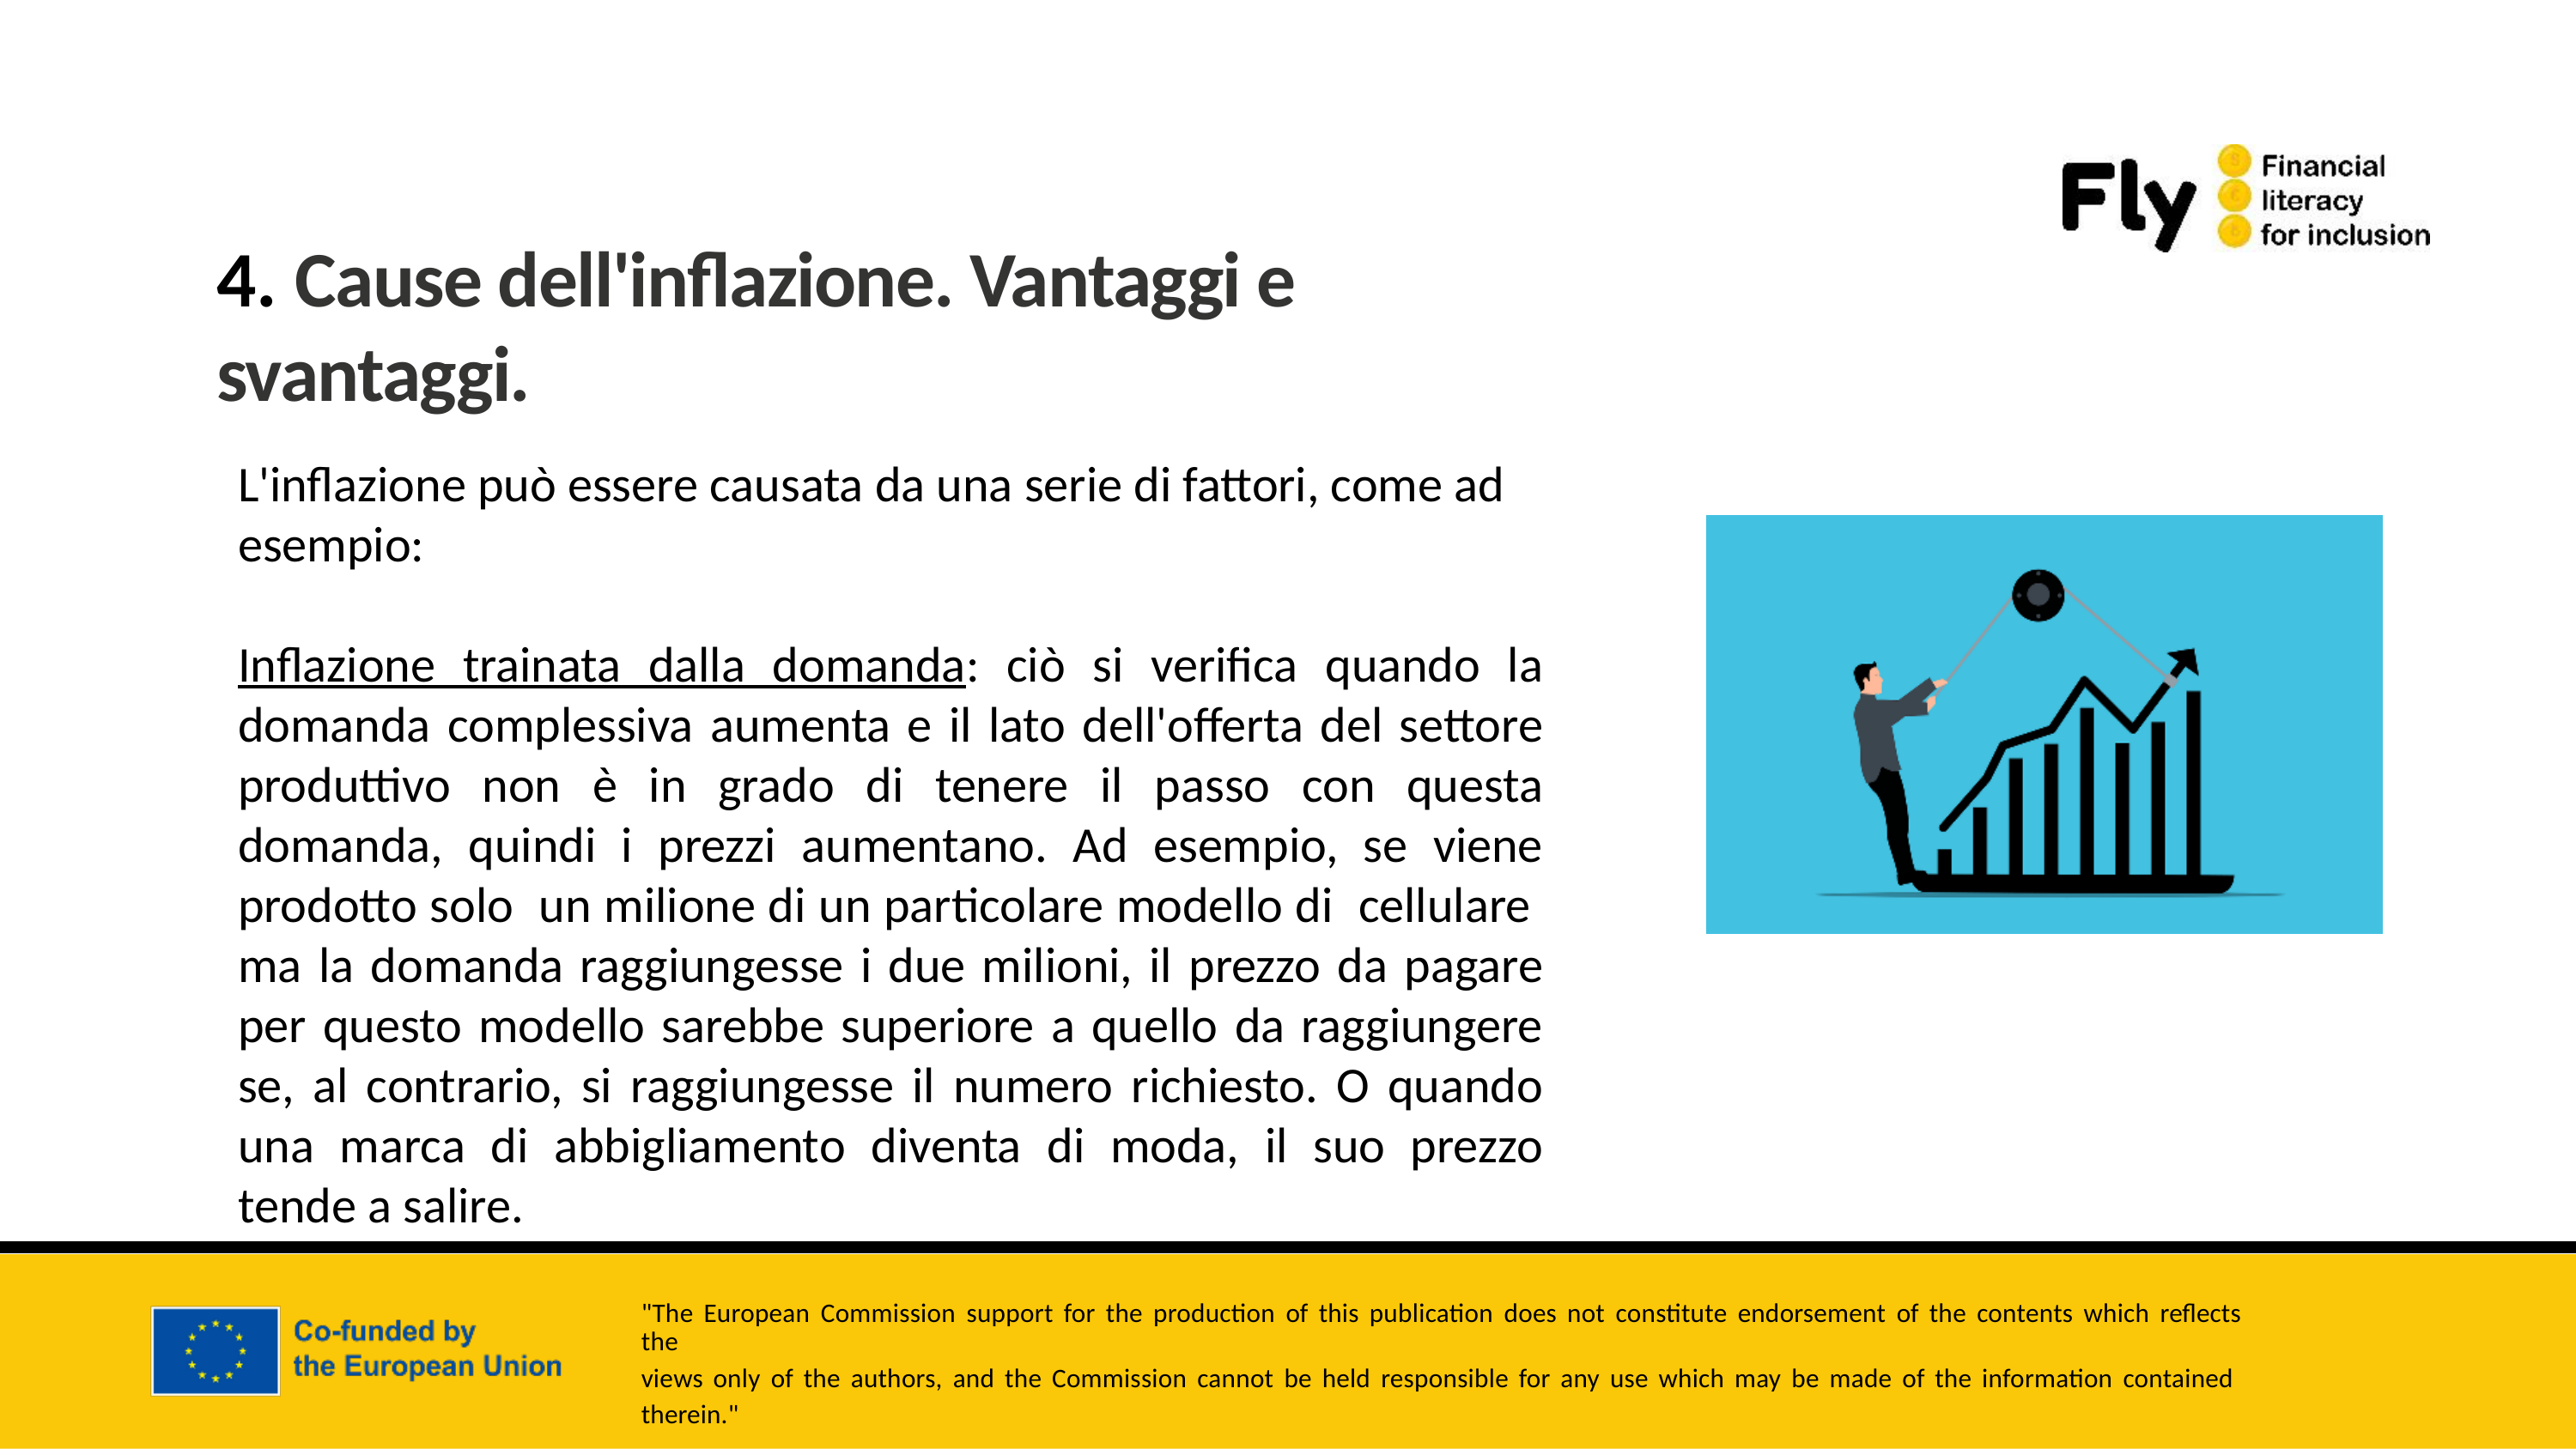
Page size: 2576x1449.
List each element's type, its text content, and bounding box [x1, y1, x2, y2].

text_box L'inflazione può essere causata da una serie di fattori, come ad esempio: Inflazione trainata dalla domanda: ciò si verifica quando la domanda complessiva aumenta e il lato dell'offerta del settore produttivo non è in grado di tenere il passo con questa domanda, quindi i prezzi aumentano. Ad esempio, se viene prodotto solo un milione di un particolare modello di cellulare ma la domanda raggiungesse i due milioni, il prezzo da pagare per questo modello sarebbe superiore a quello da raggiungere se, al contrario, si raggiungesse il numero richiesto. O quando una marca di abbigliamento diventa di moda, il suo prezzo tende a salire. [225, 445, 1557, 1360]
text_box 4. Cause dell'inflazione. Vantaggi e svantaggi. [204, 221, 1621, 423]
picture [1706, 514, 2384, 934]
picture [149, 1304, 593, 1399]
picture [2063, 144, 2430, 252]
